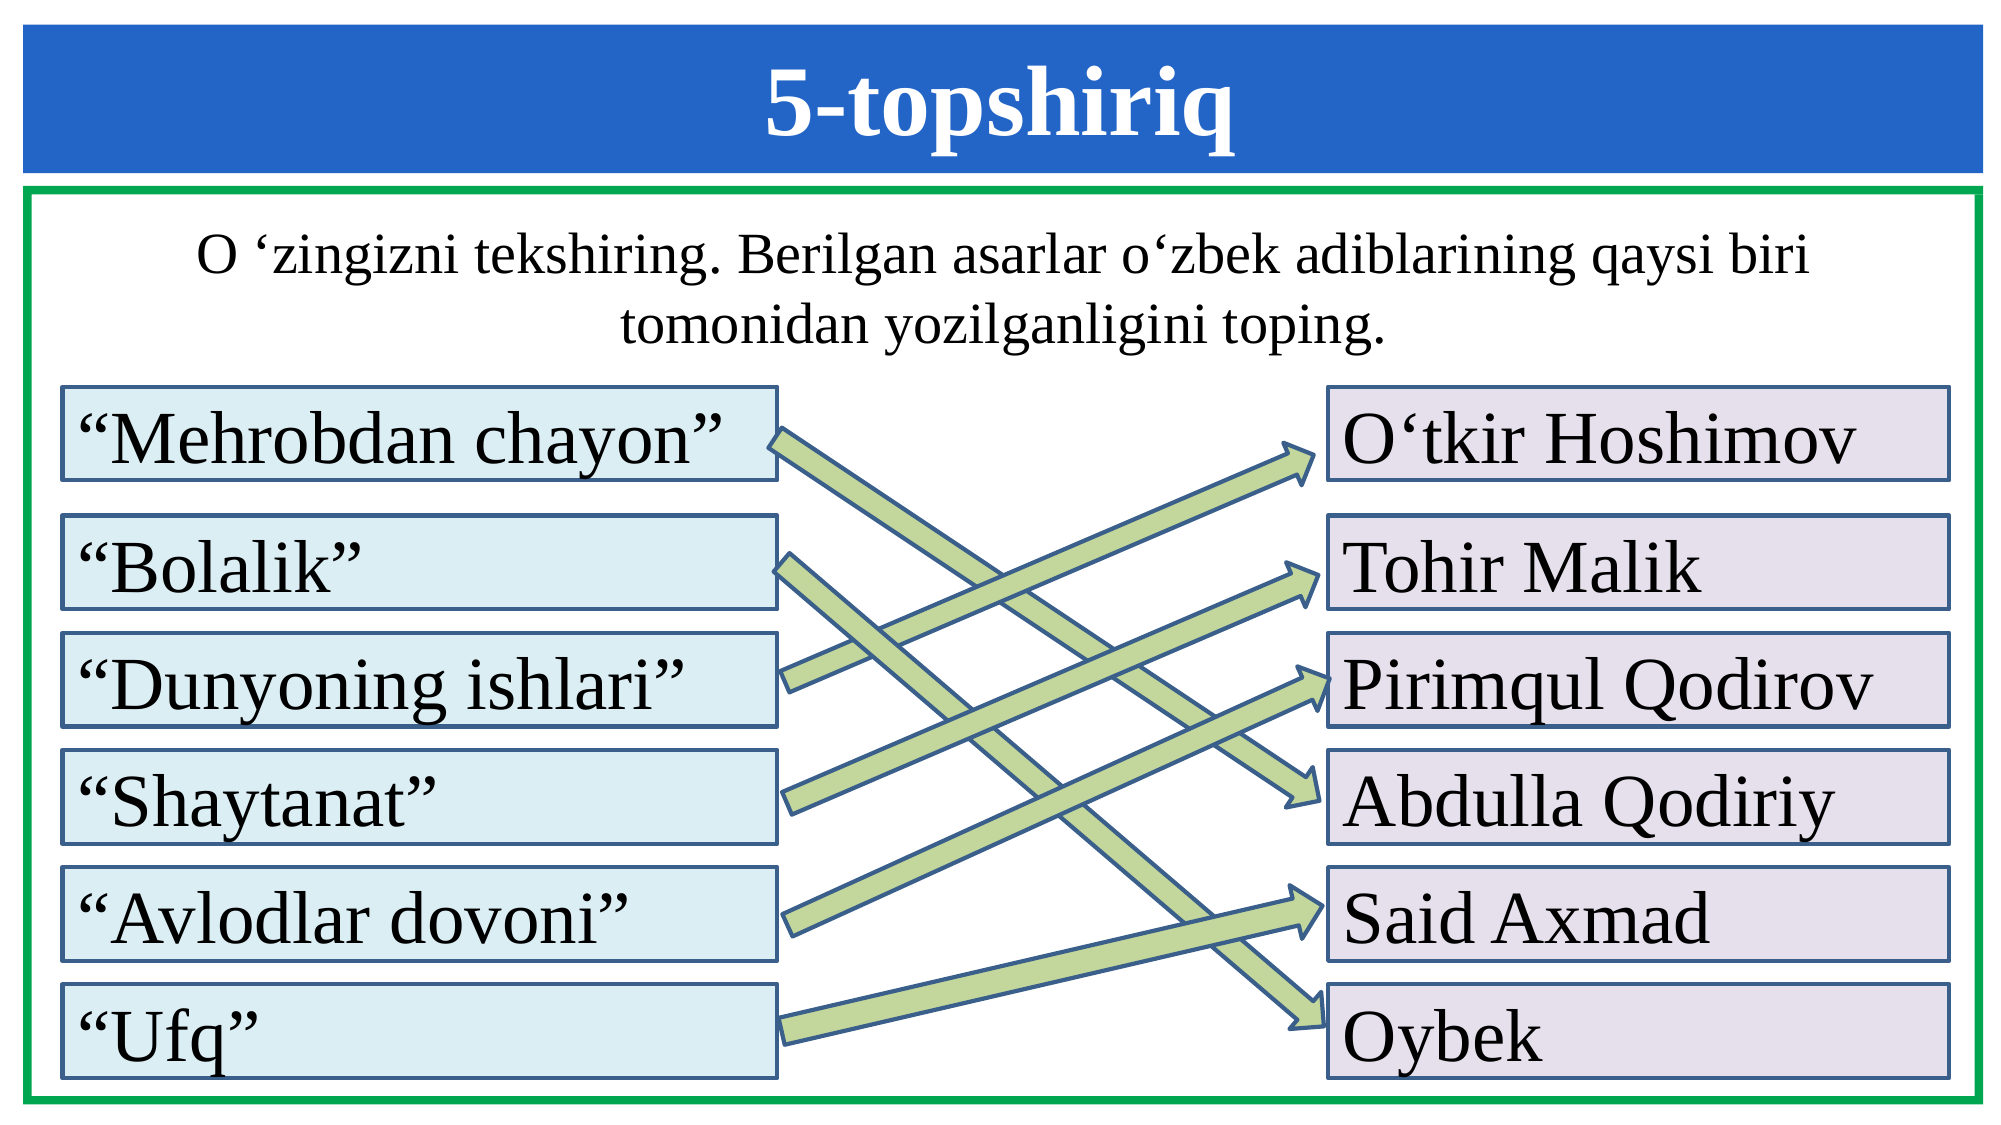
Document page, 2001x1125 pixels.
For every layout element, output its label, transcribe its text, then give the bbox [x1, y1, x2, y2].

text_box 5-topshiriq [252, 33, 1756, 208]
text_box “Mehrobdan chayon” [60, 385, 779, 482]
text_box [1211, 940, 1326, 1032]
text_box Tohir Malik [1326, 513, 1951, 611]
text_box [780, 560, 1321, 817]
text_box [778, 639, 872, 695]
text_box Oybek [1326, 982, 1951, 1080]
text_box [771, 550, 973, 720]
text_box Abdulla Qodiriy [1326, 748, 1951, 846]
text_box O‘tkir Hoshimov [1326, 385, 1951, 482]
text_box [1000, 591, 1114, 660]
text_box [766, 425, 1003, 586]
text_box [1112, 666, 1216, 728]
text_box “Ufq” [60, 982, 779, 1080]
text_box O ‘zingizni tekshiring. Berilgan asarlar o‘zbek adiblarining qaysi biri tomonidan yozilganligini toping. [94, 208, 1914, 363]
text_box “Dunyoning ishlari” [60, 631, 779, 729]
text_box “Avlodlar dovoni” [60, 865, 779, 963]
text_box [969, 729, 1063, 797]
text_box [1058, 805, 1215, 922]
text_box [780, 664, 1332, 939]
text_box Said Axmad [1326, 865, 1951, 963]
text_box [1214, 733, 1322, 810]
text_box “Shaytanat” [60, 748, 779, 846]
text_box [880, 440, 1316, 646]
text_box Pirimqul Qodirov [1326, 631, 1951, 729]
text_box [776, 883, 1325, 1047]
text_box “Bolalik” [60, 513, 779, 611]
